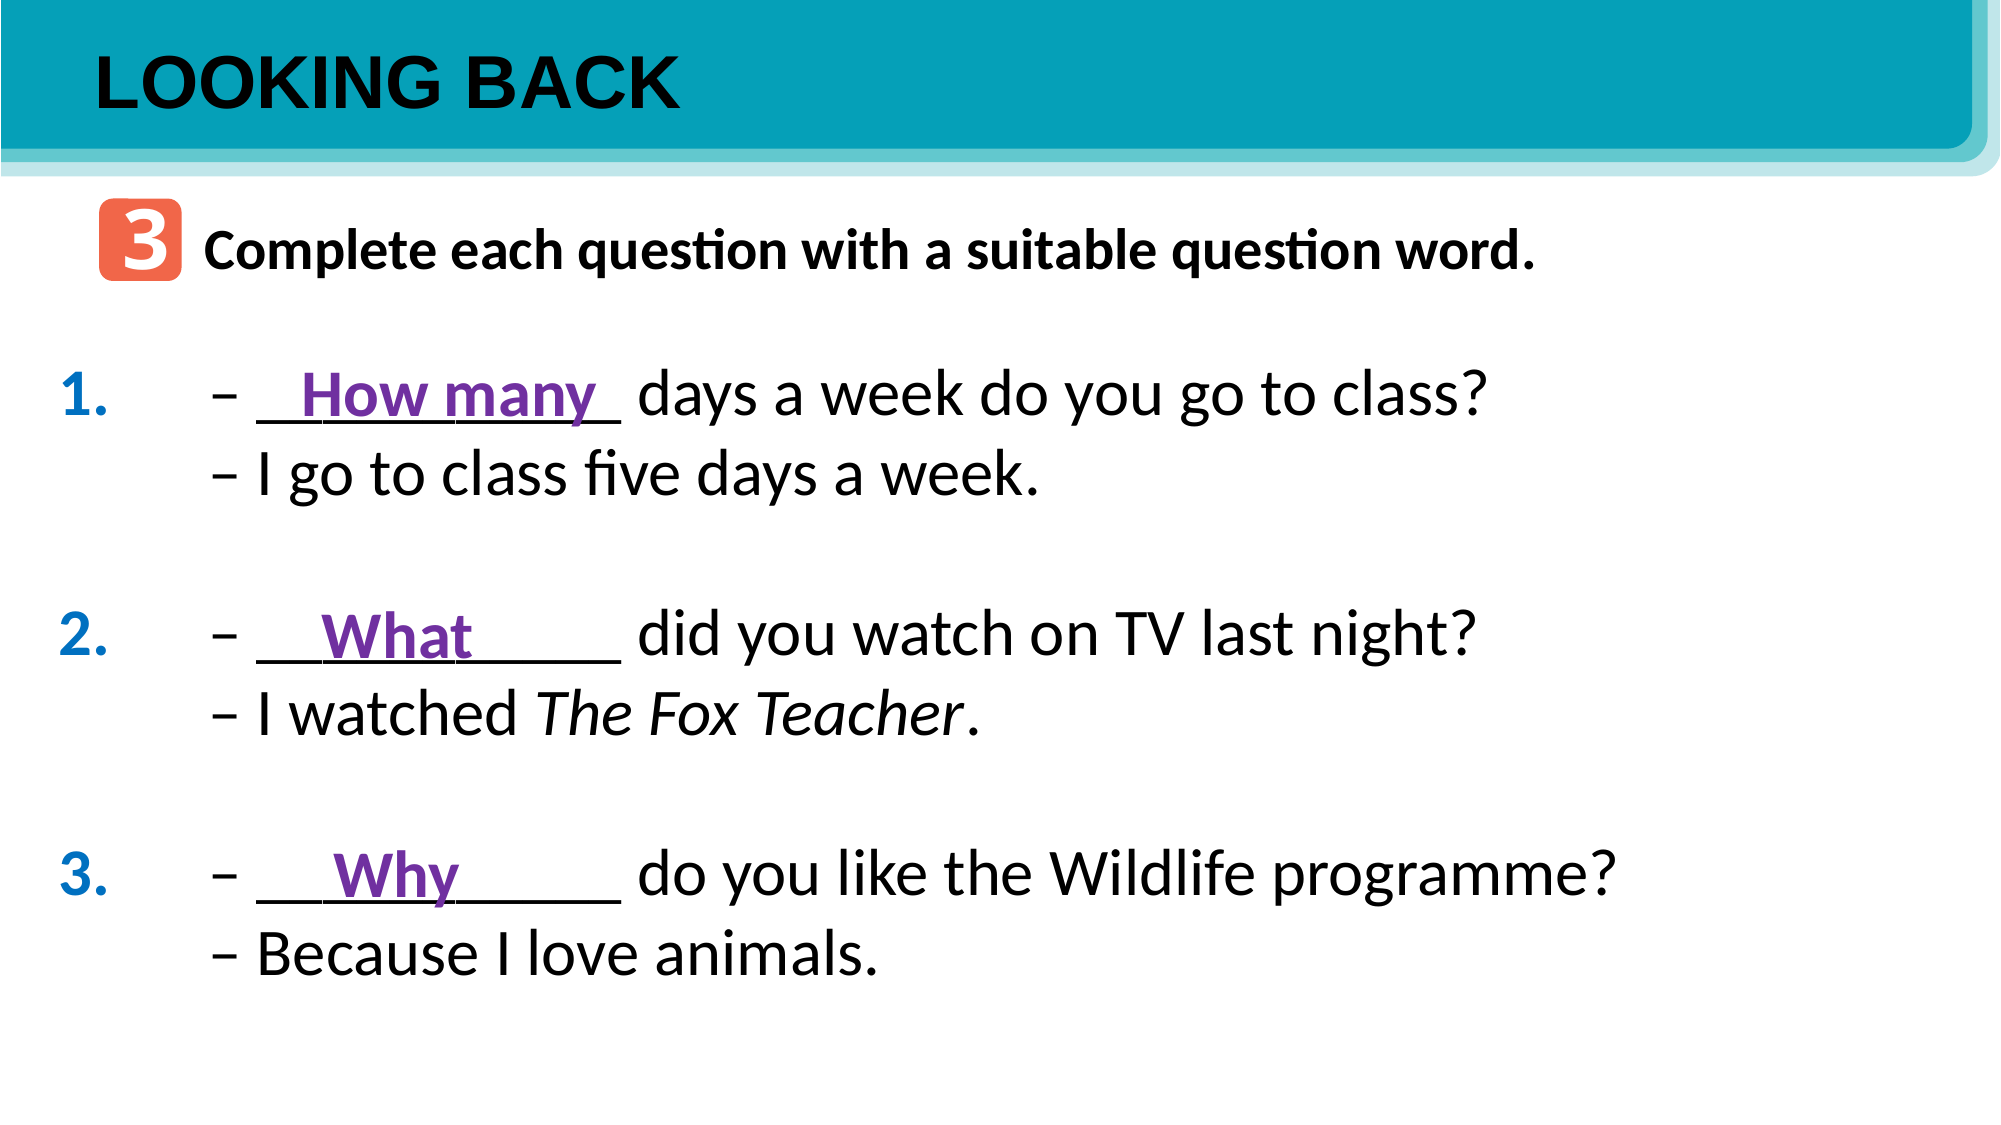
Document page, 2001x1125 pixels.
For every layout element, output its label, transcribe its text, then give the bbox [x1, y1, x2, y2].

text_box What [307, 584, 489, 679]
text_box 1. – ___________ days a week do you go to class? – I go to class five days a week. 2. – ___________ did you watch on TV last night? – I watched The Fox Teacher. 3. – ___________ do you like the Wildlife programme? – Because I love animals. [43, 341, 1957, 997]
text_box Why [318, 823, 475, 919]
text_box How many [286, 342, 613, 438]
text_box 3 [107, 178, 173, 294]
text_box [1, 0, 2000, 177]
text_box [98, 198, 107, 281]
text_box [173, 198, 183, 281]
text_box Complete each question with a suitable question word. [190, 203, 1957, 289]
